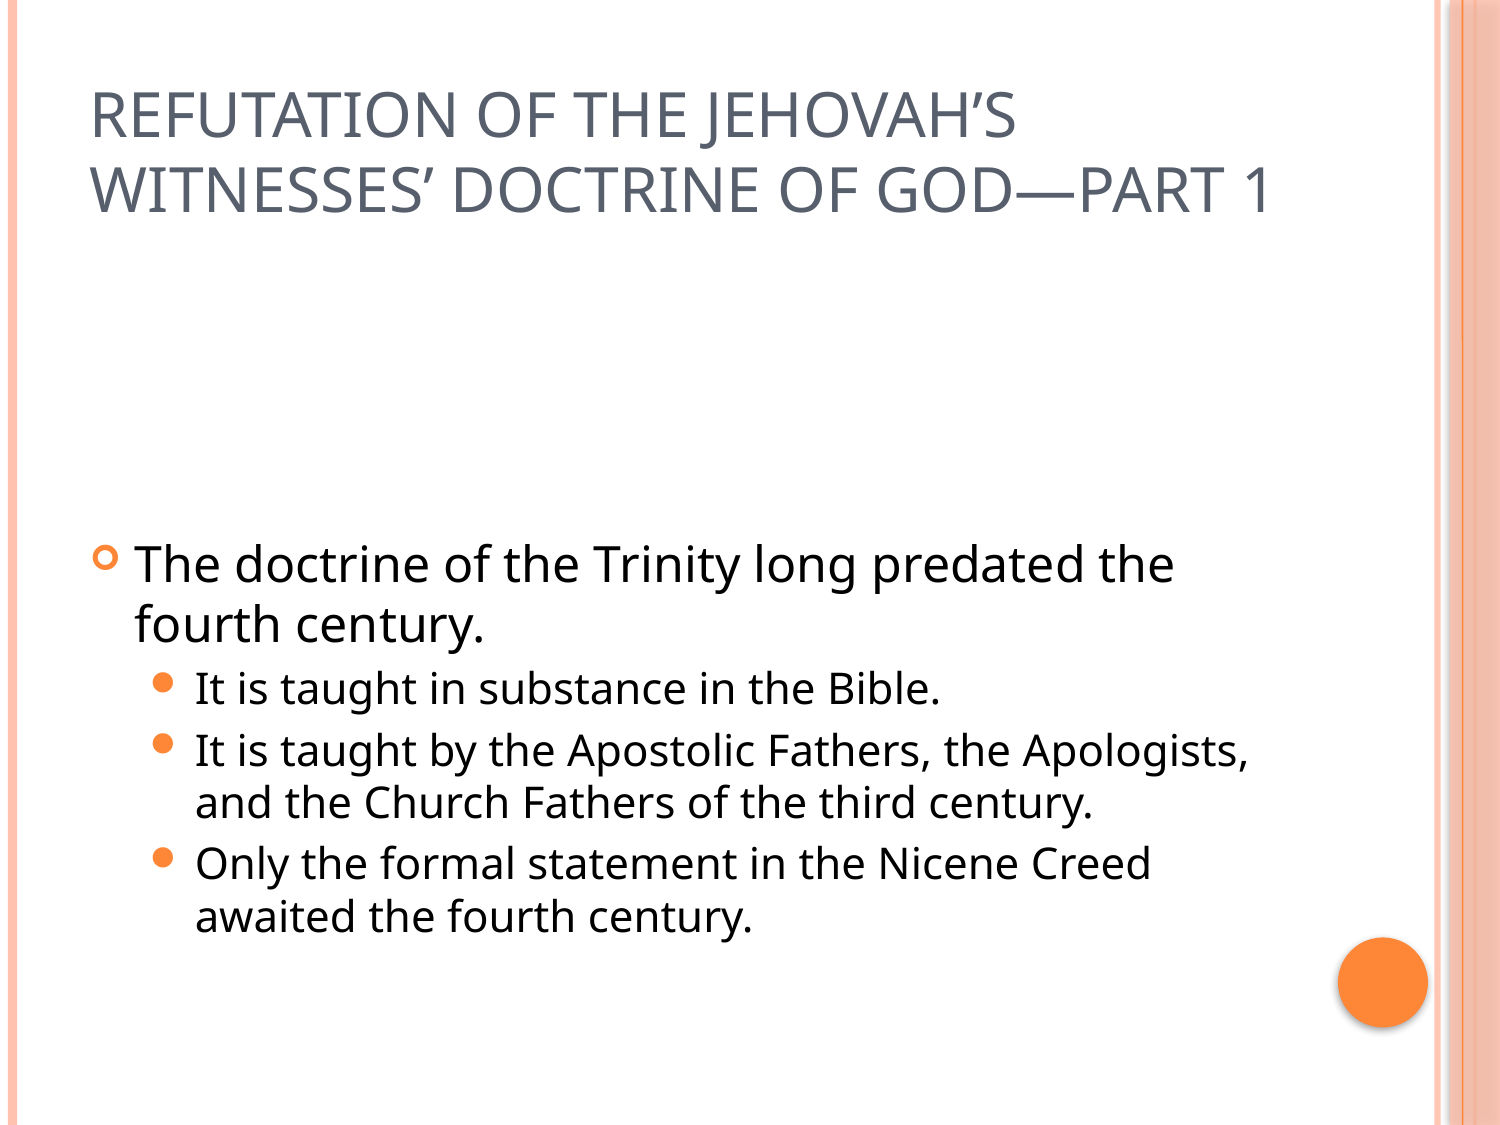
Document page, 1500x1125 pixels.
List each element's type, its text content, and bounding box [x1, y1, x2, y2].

list The doctrine of the Trinity long predated the fourth century. It is taught in substance in the Bible. It is taught by the Apostolic Fathers, the Apologists, and the Church Fathers of the third century. Only the formal statement in the Nicene Creed awaited the fourth century. [75, 525, 1300, 1062]
title Refutation of the Jehovah’s Witnesses’ doctrine of God—Part 1 [75, 45, 1300, 233]
